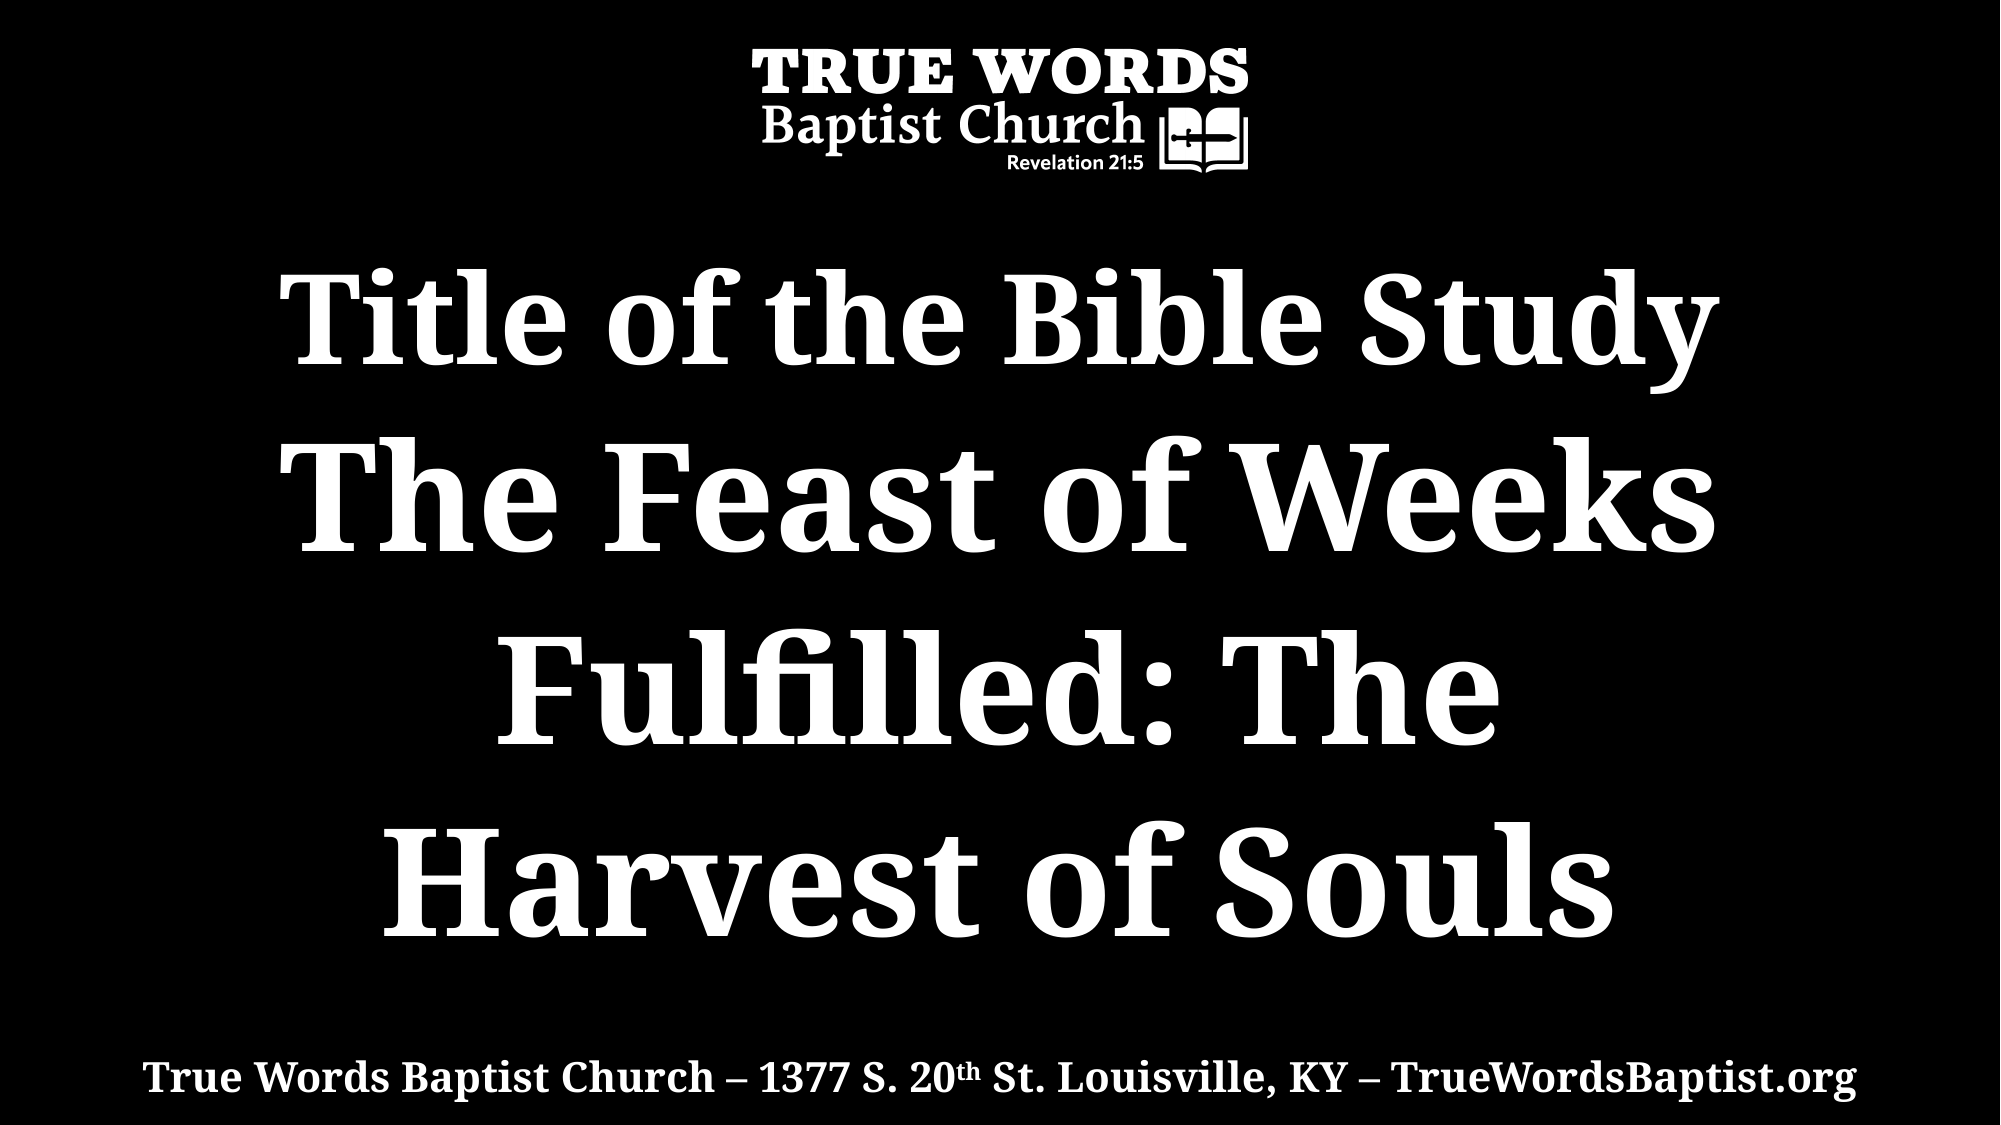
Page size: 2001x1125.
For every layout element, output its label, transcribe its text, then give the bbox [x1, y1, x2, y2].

text_box True Words Baptist Church – 1377 S. 20th St. Louisville, KY – TrueWordsBaptist.org [0, 1043, 2000, 1109]
text_box Title of the Bible Study The Feast of Weeks Fulfilled: The Harvest of Souls [0, 221, 2000, 975]
picture [752, 48, 1248, 173]
